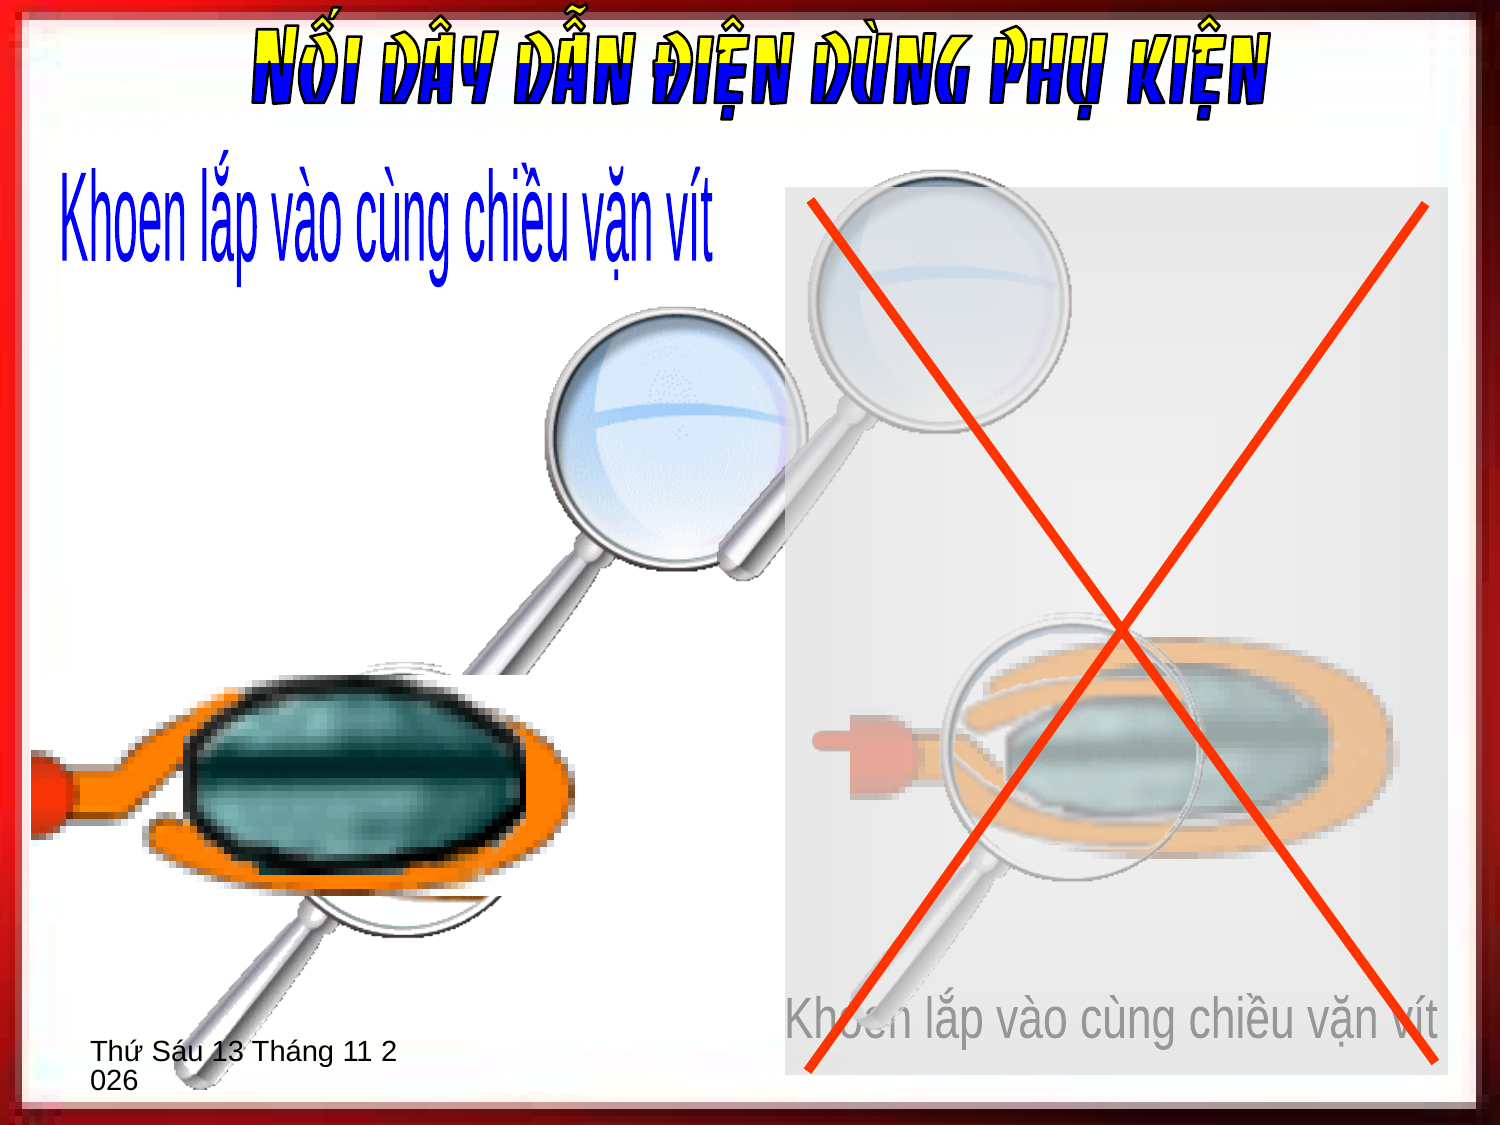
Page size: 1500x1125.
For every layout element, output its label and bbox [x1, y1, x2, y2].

picture [0, 0, 1500, 1125]
text_box [249, 0, 1276, 124]
